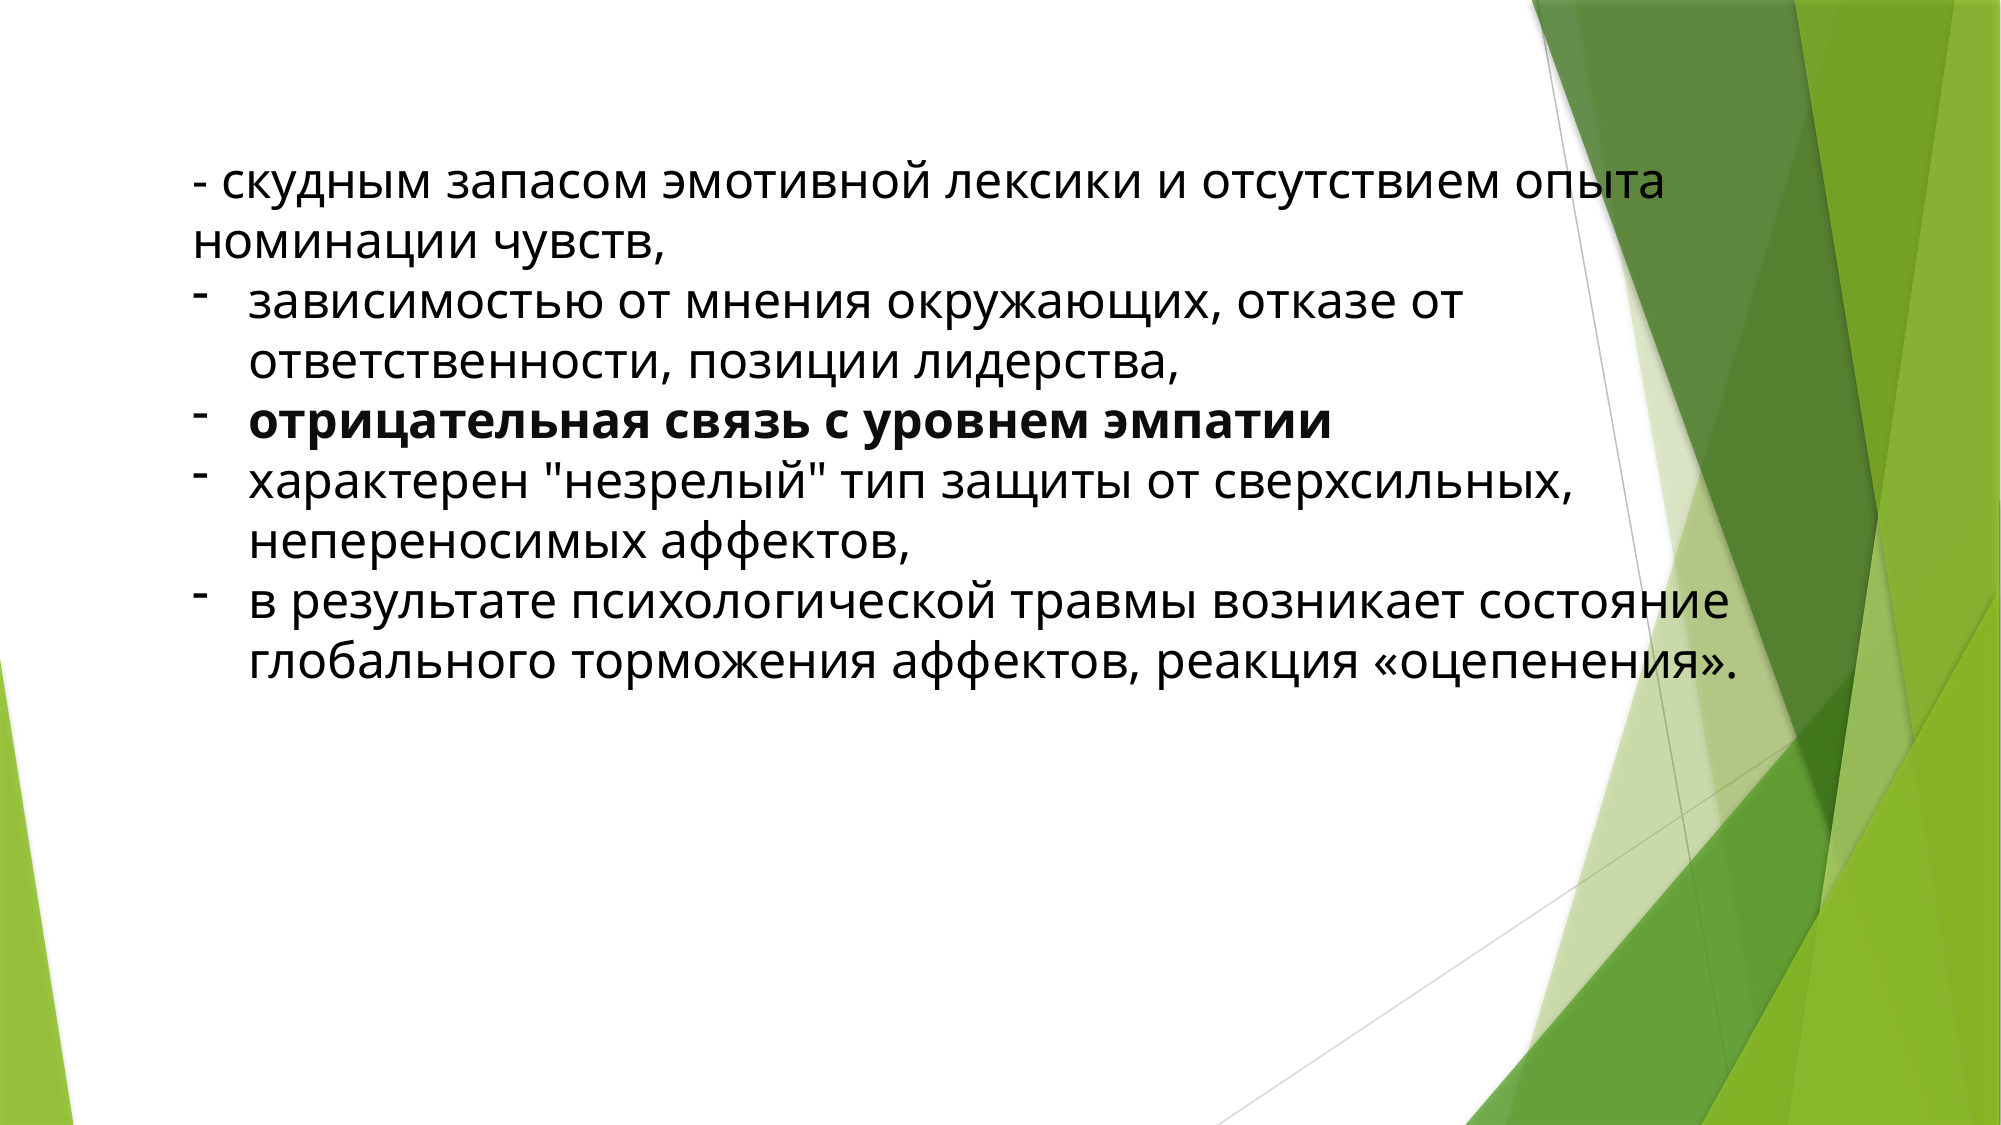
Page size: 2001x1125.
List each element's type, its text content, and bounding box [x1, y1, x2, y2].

text_box - скудным запасом эмотивной лексики и отсутствием опыта номинации чувств, зависимостью от мнения окружающих, отказе от ответственности, позиции лидерства, отрицательная связь с уровнем эмпатии характерен "незрелый" тип защиты от сверхсильных, непереносимых аффектов, в результате психологической травмы возникает состояние глобального торможения аффектов, реакция «оцепенения». [177, 141, 1790, 697]
